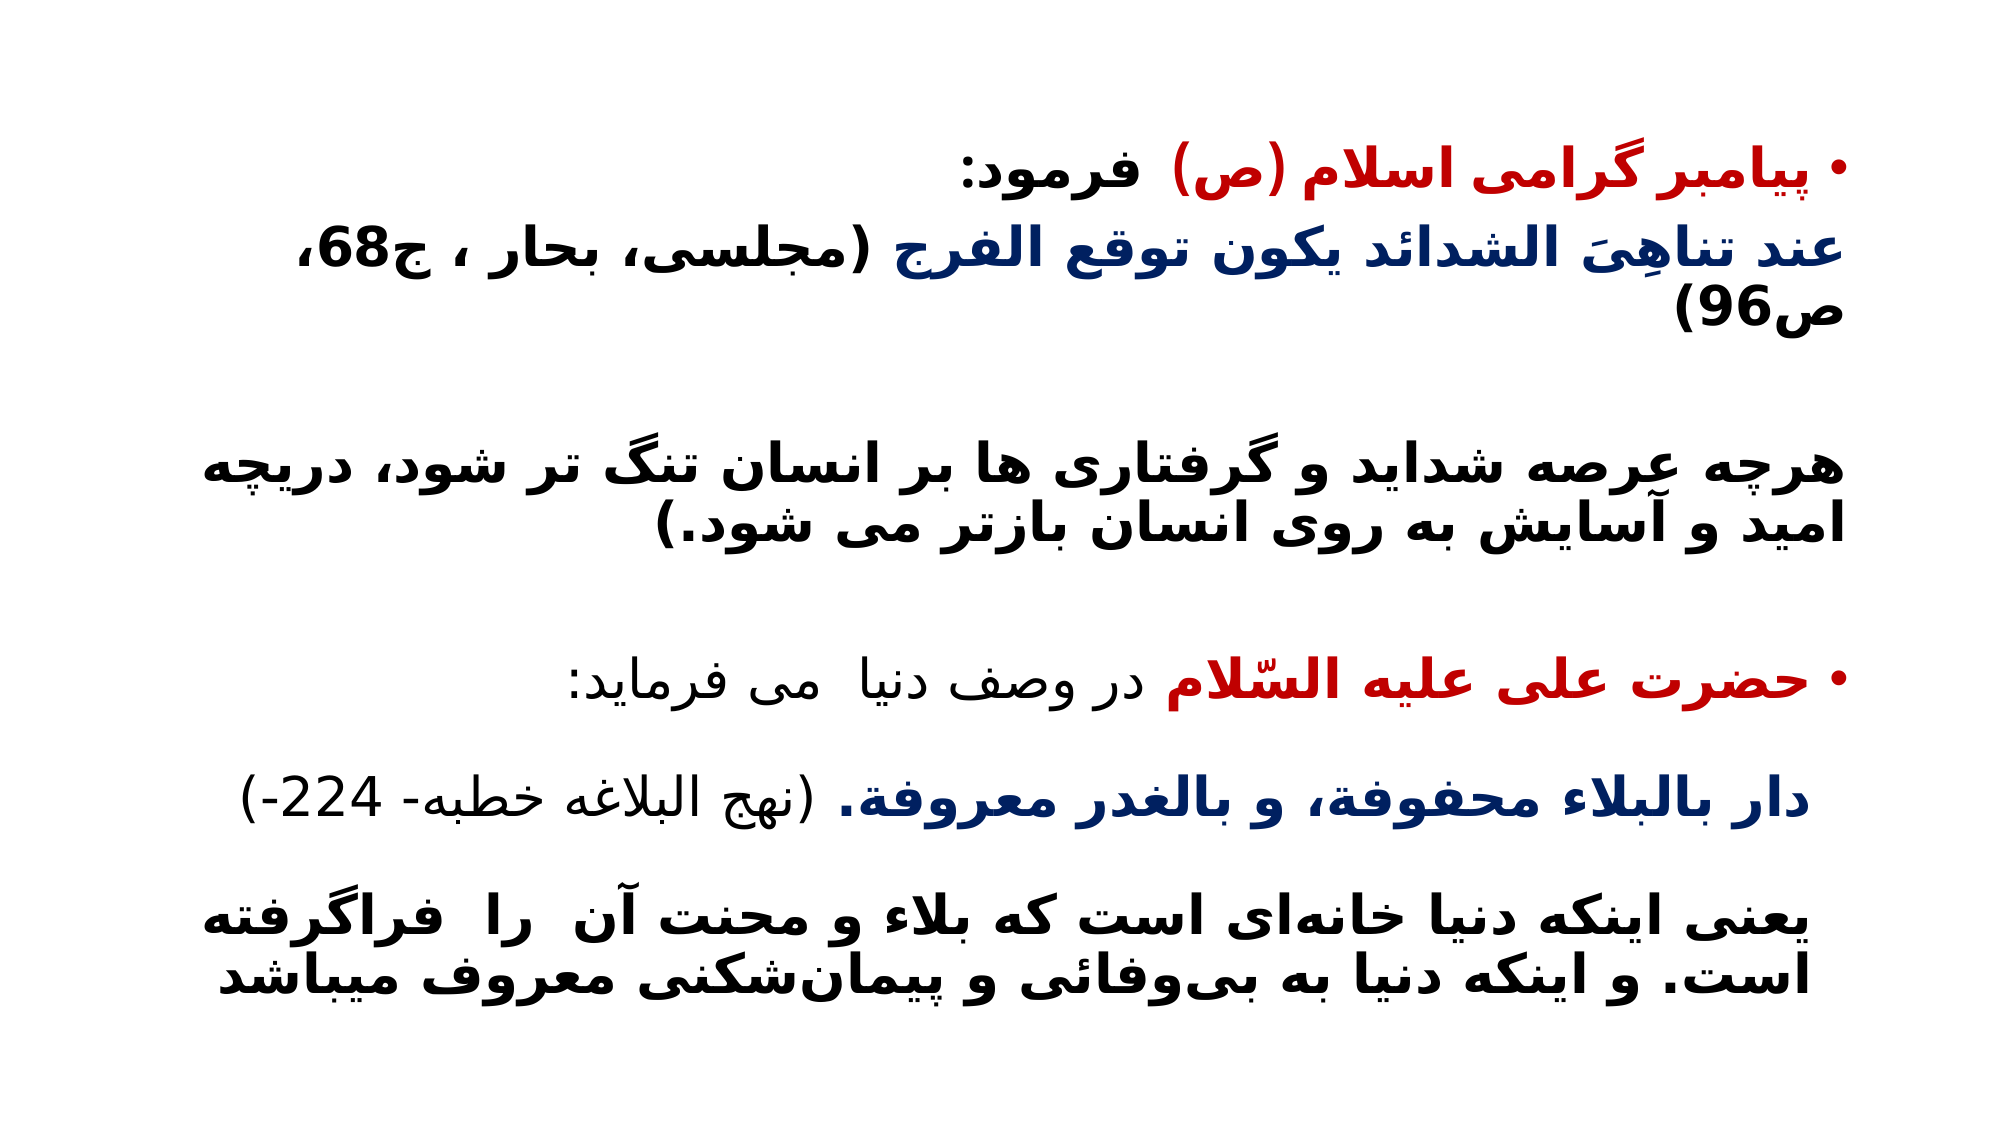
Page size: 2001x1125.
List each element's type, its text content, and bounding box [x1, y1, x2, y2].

list پیامبر گرامی اسلام (ص) فرمود: عند تناهِیَ الشدائد یکون توقع الفرج (مجلسی، بحار ، ج68، ص96) هرچه عرصه شداید و گرفتاری ها بر انسان تنگ تر شود، دریچه امید و آسایش به روی انسان بازتر می شود.) حضرت‌ ‌علی‌ ‌علیه‌ السّلام‌ در وصف دنیا می فرماید: دار بالبلاء محفوفة، و بالغدر معروفة. (نهج‌ البلاغه‌ خطبه‌-‌ 224‌-‌) ‌یعنی‌ ‌اینکه‌ دنیا خانه‌ای‌ ‌است‌ ‌که‌ بلاء و محنت‌ آن را فراگرفته‌ ‌است‌. و ‌اینکه‌ دنیا ‌به‌ بی‌وفائی‌ و پیمان‌شکنی‌ معروف‌ میباشد [137, 133, 1863, 1014]
